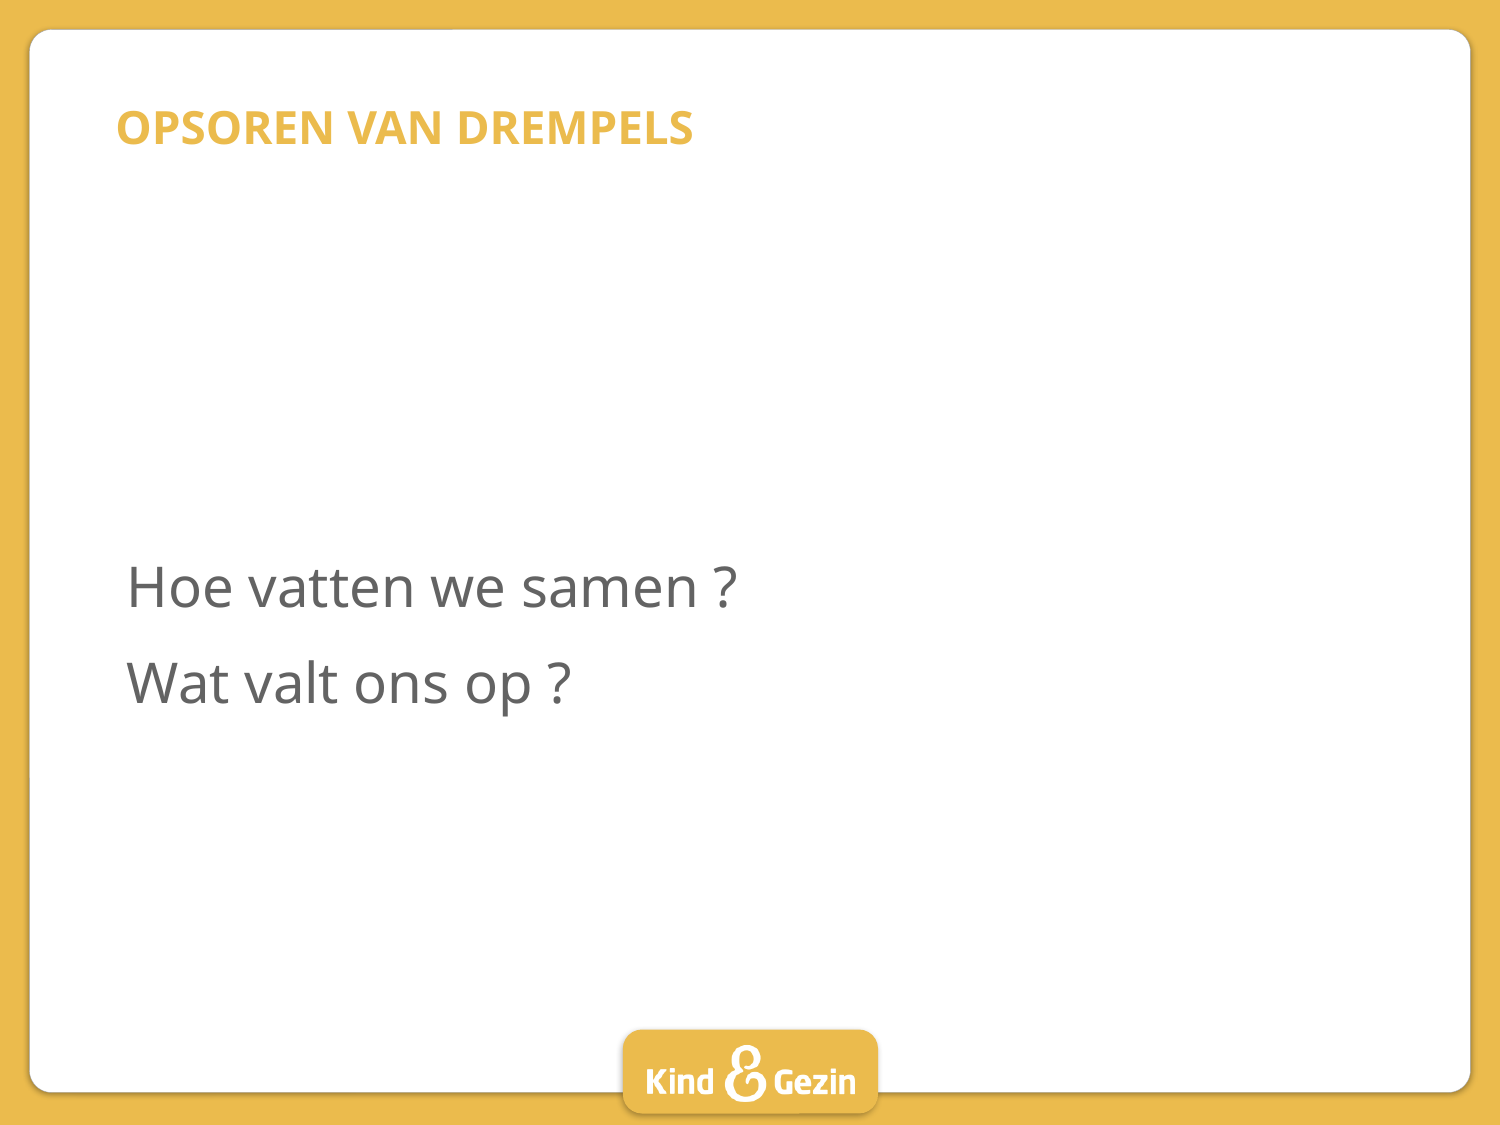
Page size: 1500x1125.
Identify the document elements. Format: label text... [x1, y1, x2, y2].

title OPSOREN VAN DREMPELS [100, 45, 1425, 209]
picture [647, 1044, 855, 1102]
list Hoe vatten we samen ? Wat valt ons op ? [106, 382, 1356, 891]
